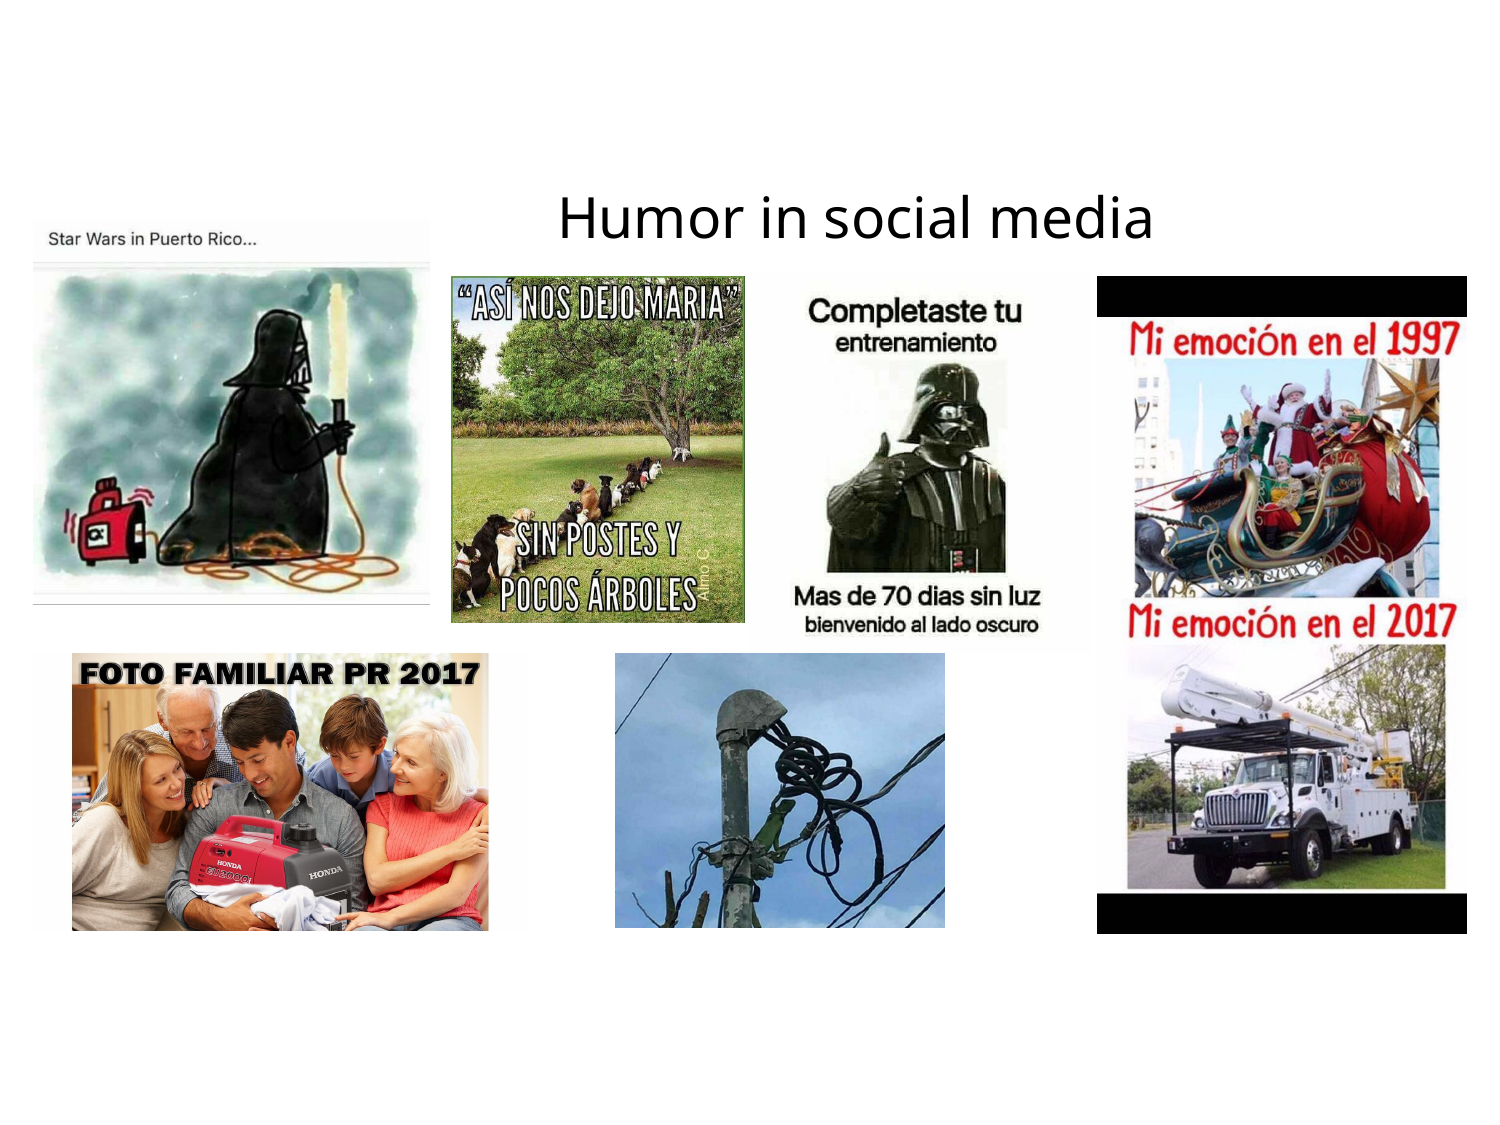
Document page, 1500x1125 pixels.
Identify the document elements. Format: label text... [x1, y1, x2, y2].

picture [615, 271, 1092, 928]
picture [33, 220, 430, 605]
picture [451, 275, 745, 623]
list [33, 653, 527, 931]
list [1097, 275, 1467, 934]
title Humor in social media [542, 156, 1187, 286]
